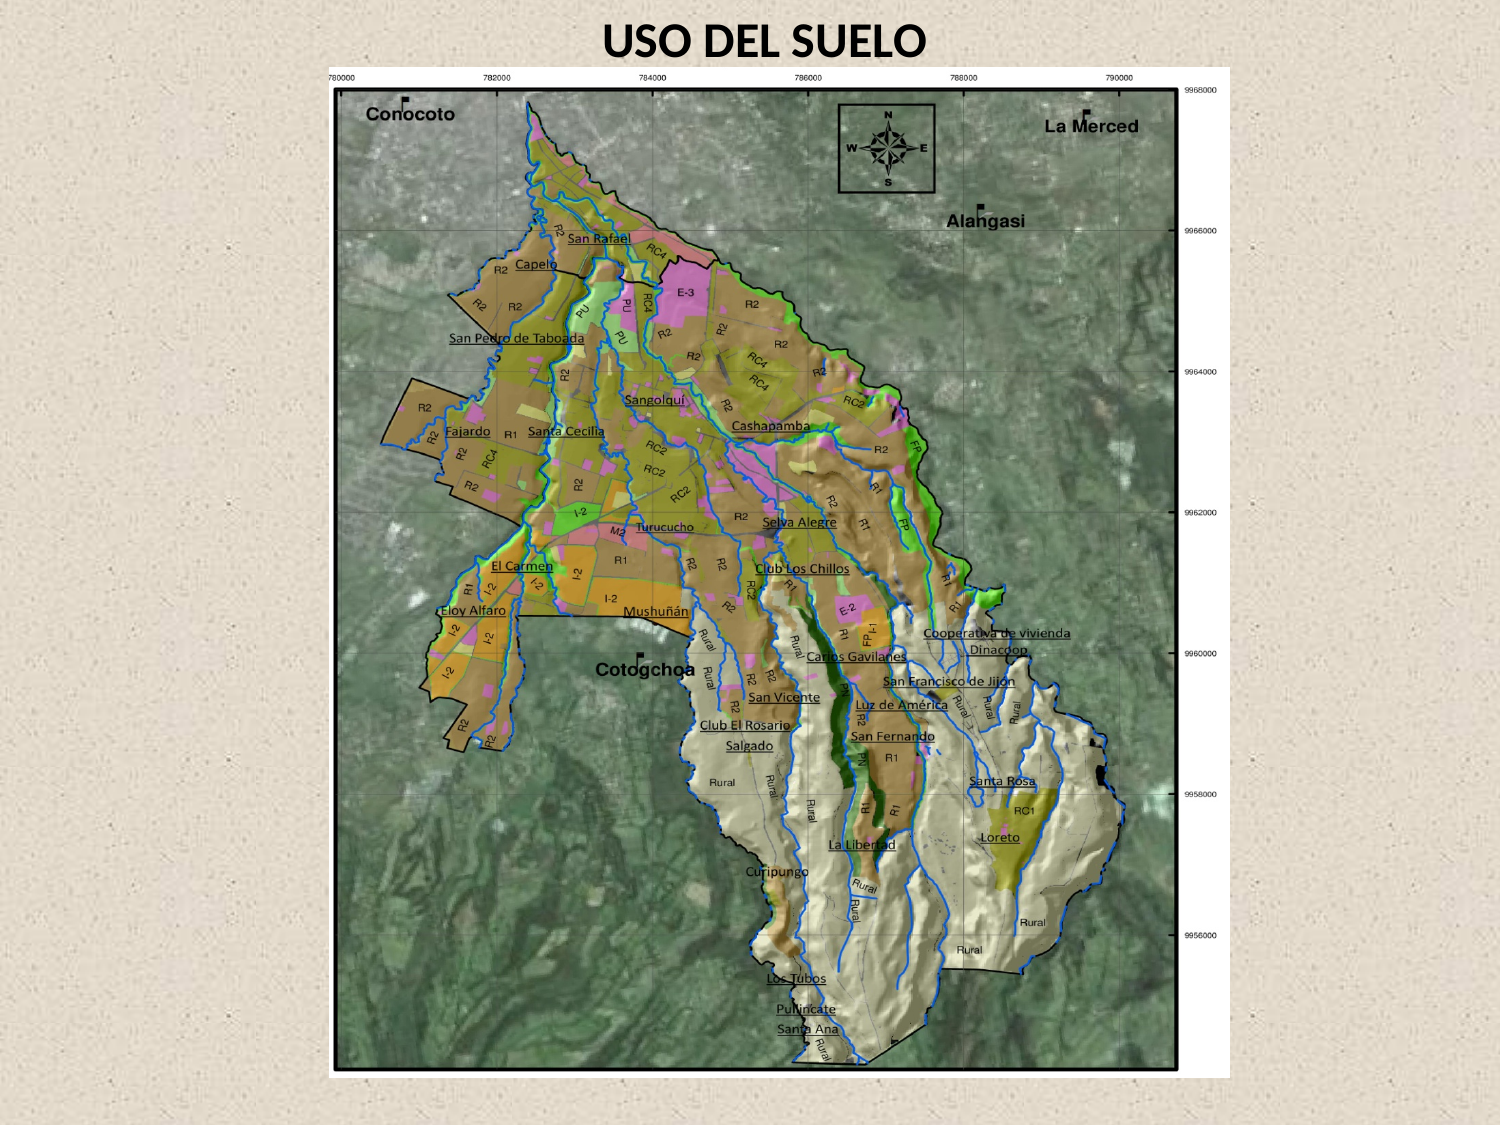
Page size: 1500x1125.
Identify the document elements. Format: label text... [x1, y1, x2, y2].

text_box USO DEL SUELO [587, 0, 972, 66]
picture [0, 0, 1500, 1125]
